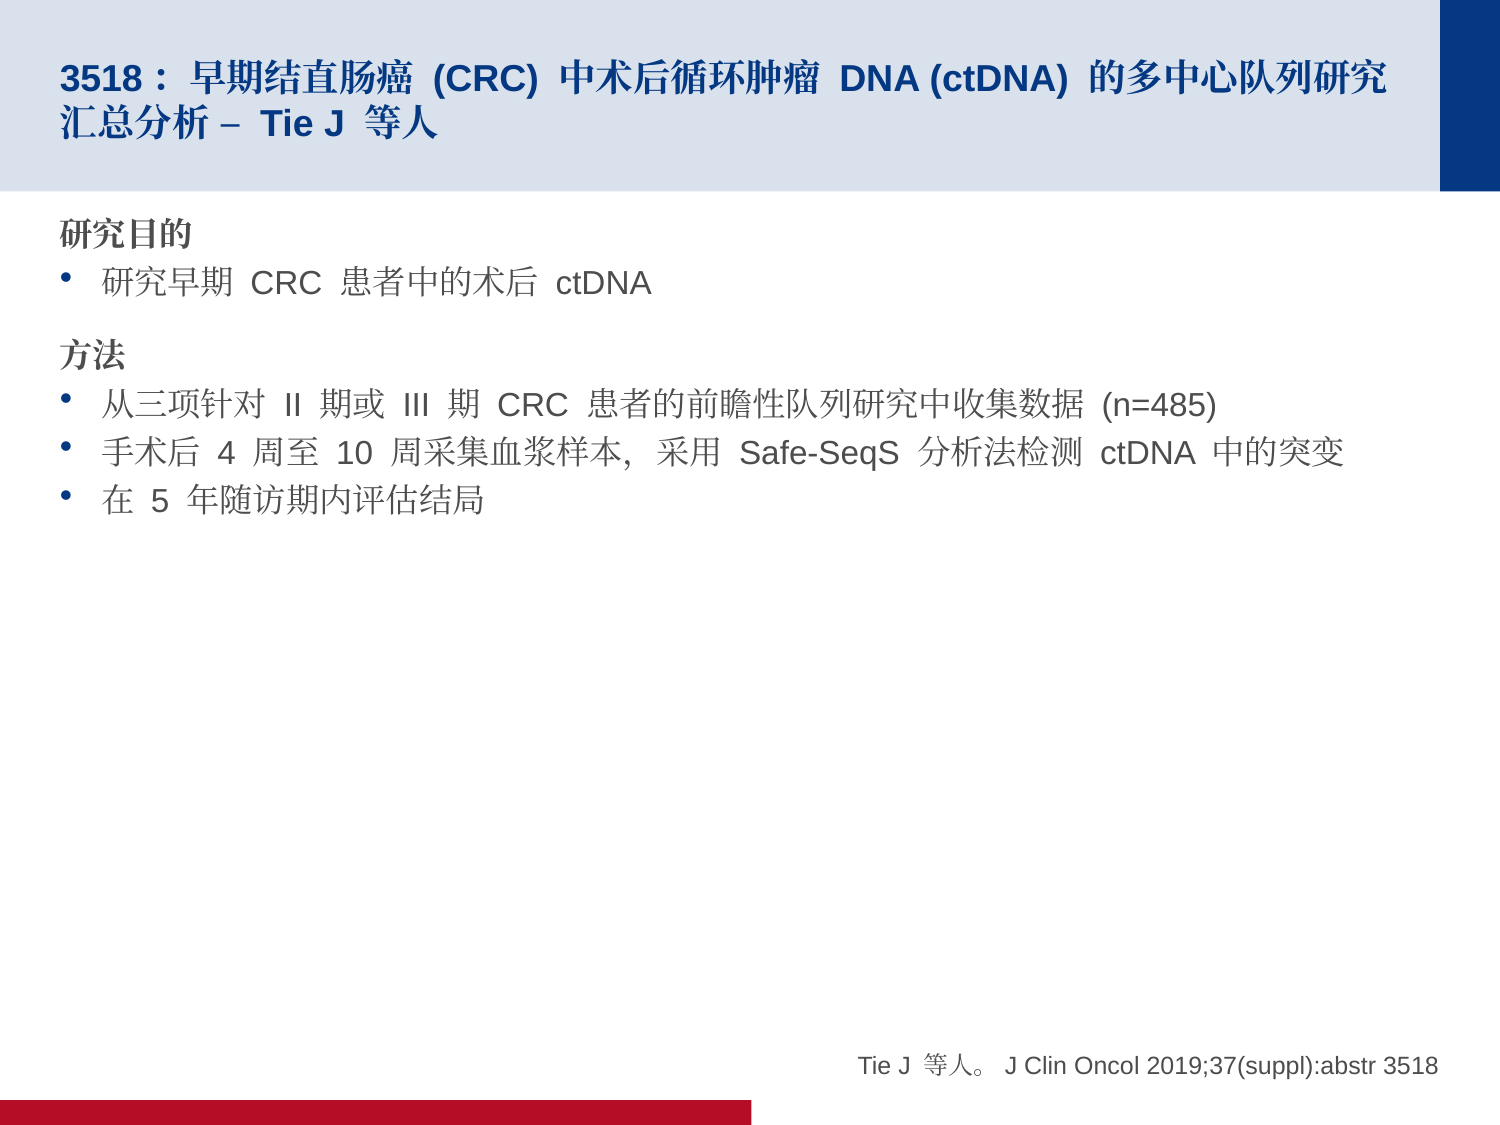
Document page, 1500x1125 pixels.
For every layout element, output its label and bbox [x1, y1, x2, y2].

title [59, 29, 1412, 162]
list [59, 205, 1441, 985]
list [737, 999, 1441, 1080]
